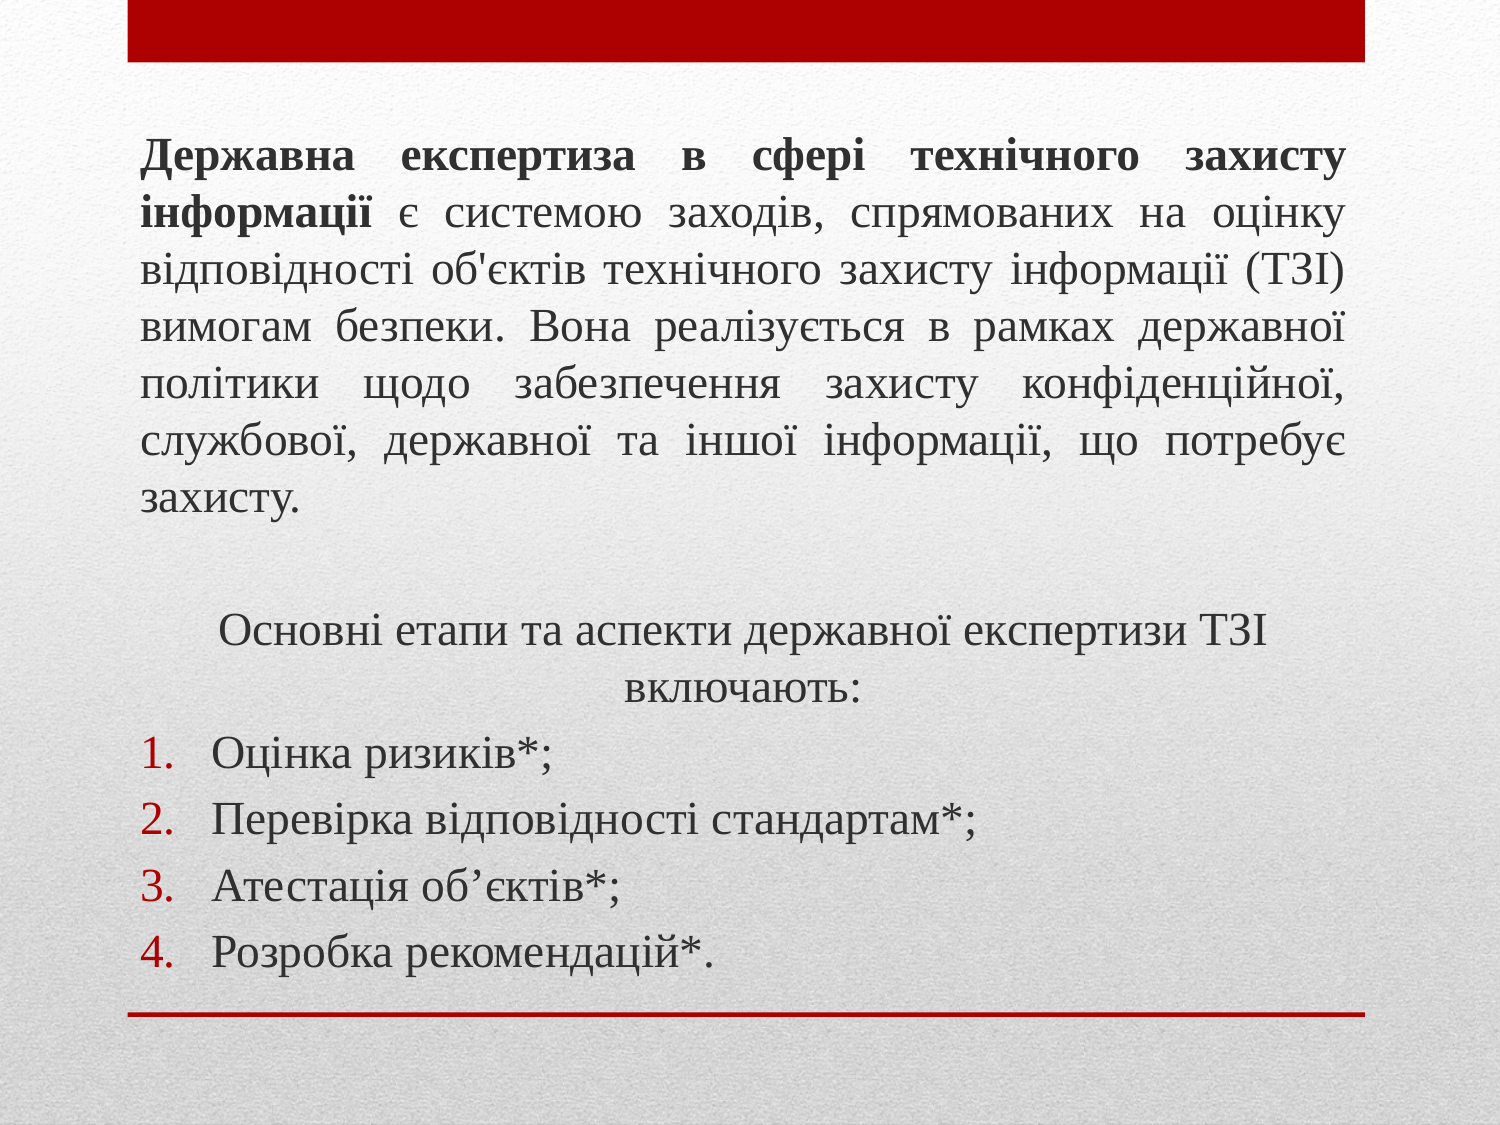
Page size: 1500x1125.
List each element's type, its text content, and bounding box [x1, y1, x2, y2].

list Державна експертиза в сфері технічного захисту інформації є системою заходів, спрямованих на оцінку відповідності об'єктів технічного захисту інформації (ТЗІ) вимогам безпеки. Вона реалізується в рамках державної політики щодо забезпечення захисту конфіденційної, службової, державної та іншої інформації, що потребує захисту. Основні етапи та аспекти державної експертизи ТЗІ включають: Оцінка ризиків*; Перевірка відповідності стандартам*; Атестація об’єктів*; Розробка рекомендацій*. [125, 112, 1363, 988]
